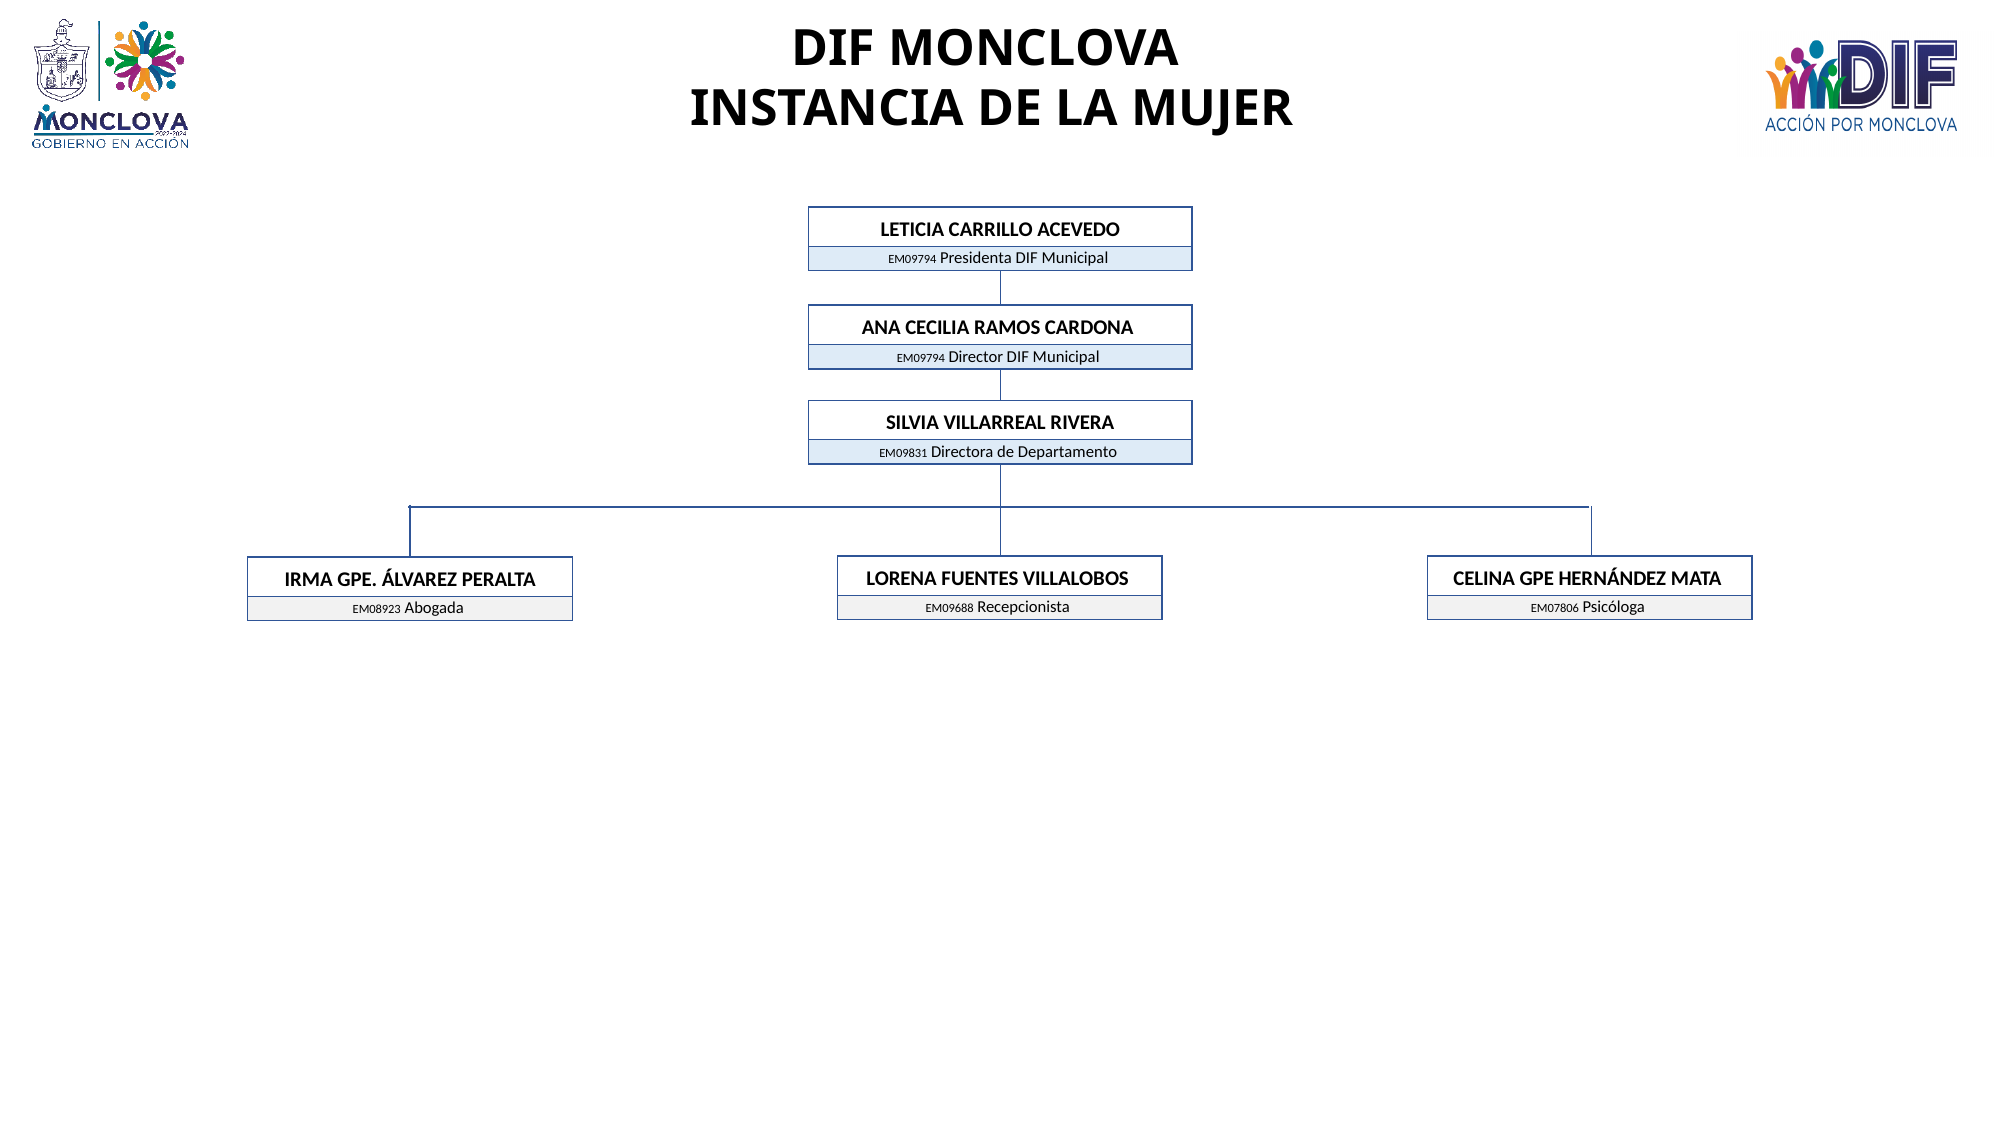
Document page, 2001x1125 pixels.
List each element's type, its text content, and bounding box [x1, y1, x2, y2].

text_box DIF MONCLOVA INSTANCIA DE LA MUJER [14, 5, 1983, 146]
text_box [808, 206, 1193, 271]
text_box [837, 555, 1163, 620]
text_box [808, 400, 1193, 465]
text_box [808, 305, 1193, 369]
picture [1737, 31, 1995, 158]
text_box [247, 556, 573, 621]
picture [31, 19, 188, 148]
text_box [1427, 555, 1753, 620]
